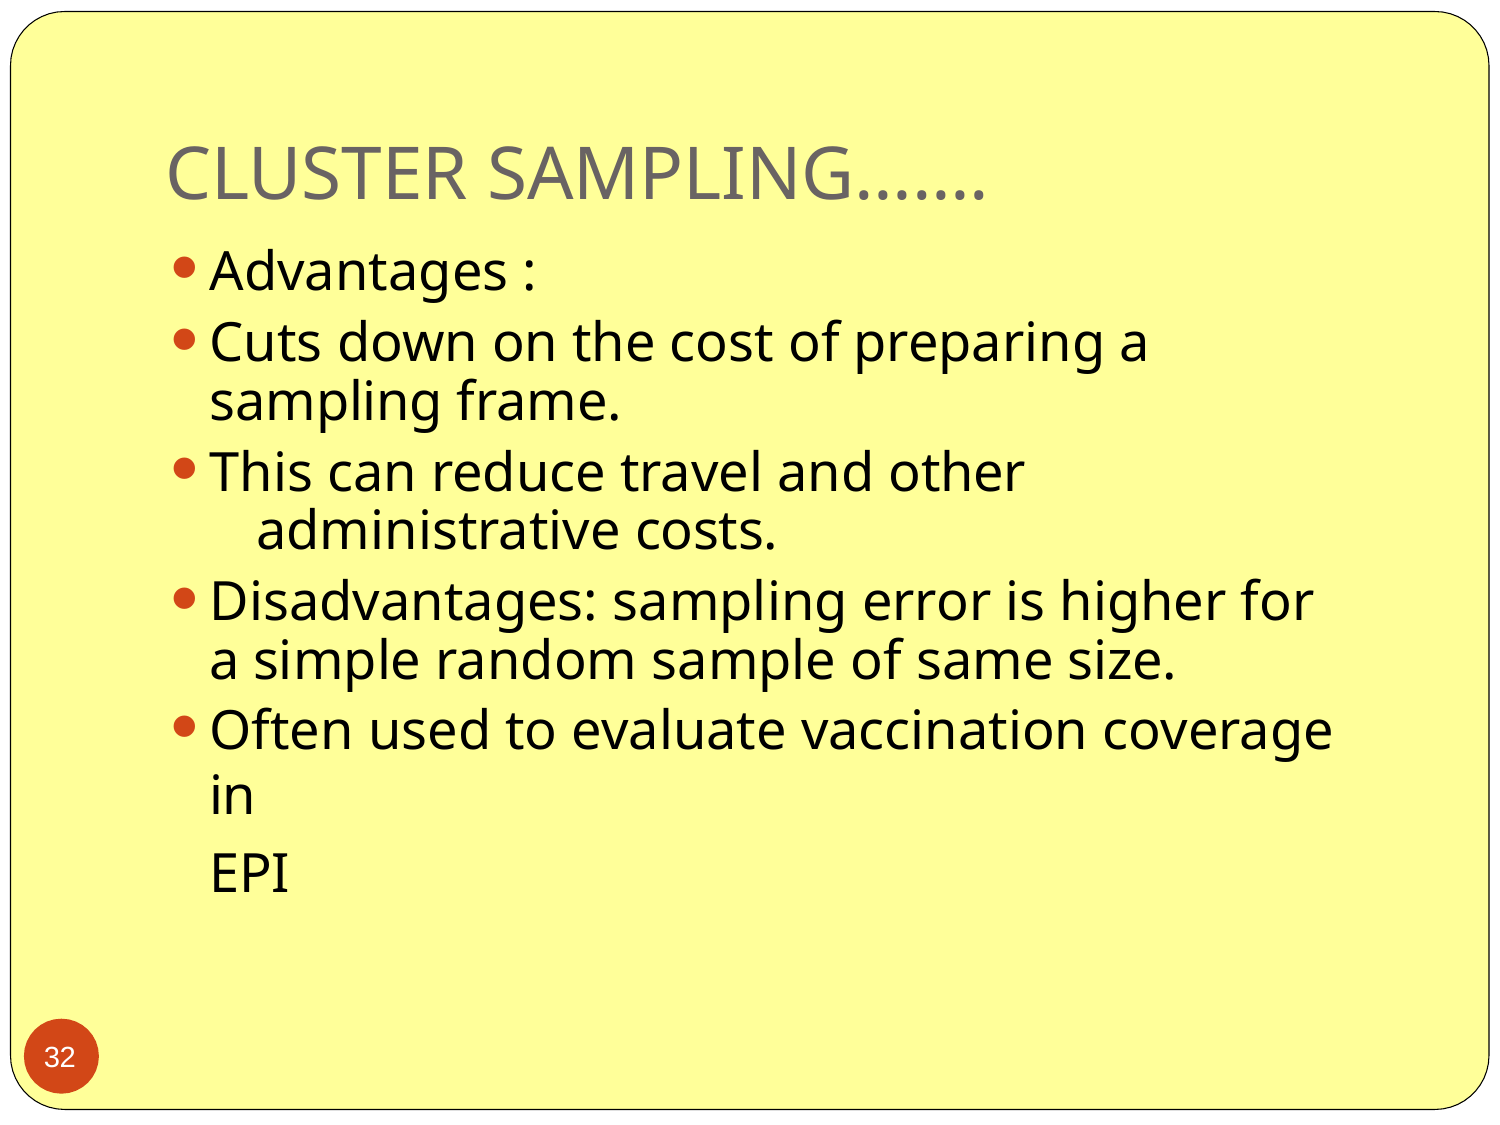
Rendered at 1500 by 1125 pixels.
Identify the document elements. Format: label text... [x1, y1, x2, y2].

text_box Advantages : Cuts down on the cost of preparing a sampling frame. This can reduce travel and other administrative costs. Disadvantages: sampling error is higher for a simple random sample of same size. Often used to evaluate vaccination coverage in EPI [162, 227, 1388, 904]
text_box [23, 1018, 99, 1085]
title CLUSTER SAMPLING……. [12, 16, 1488, 315]
slide_number 32 [37, 1038, 87, 1125]
